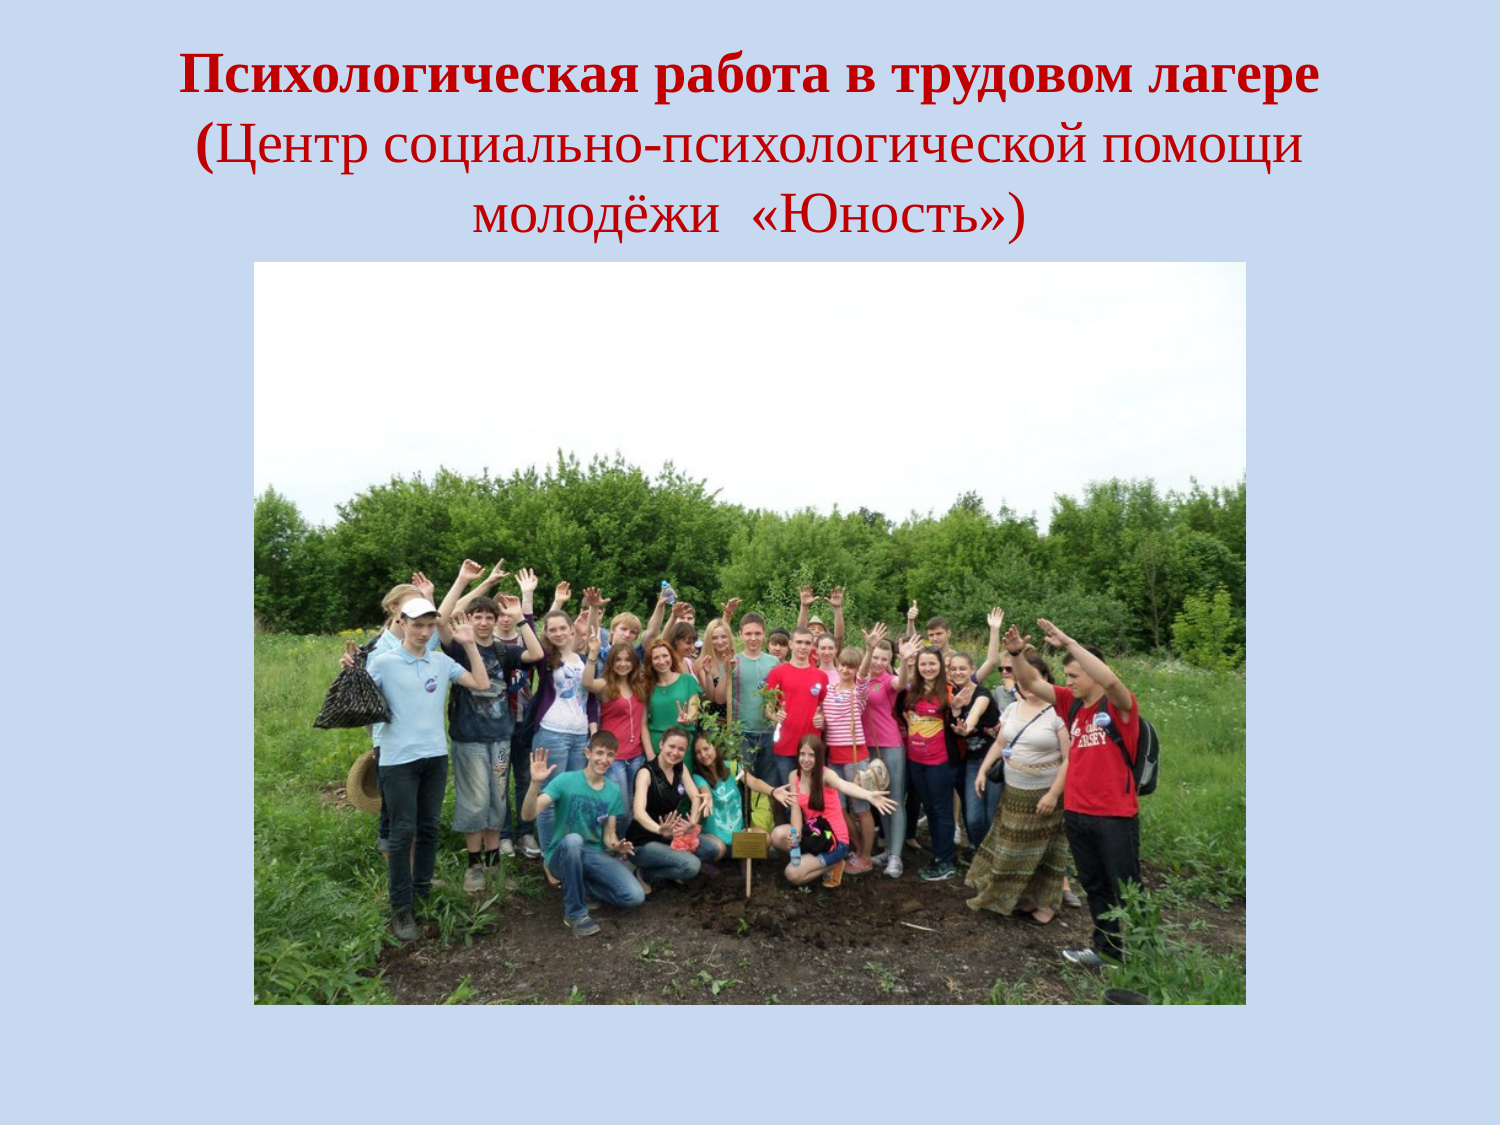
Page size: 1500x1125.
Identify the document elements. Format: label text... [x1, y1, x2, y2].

title Психологическая работа в трудовом лагере (Центр социально-психологической помощи молодёжи «Юность») [74, 44, 1426, 233]
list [254, 262, 1246, 1006]
